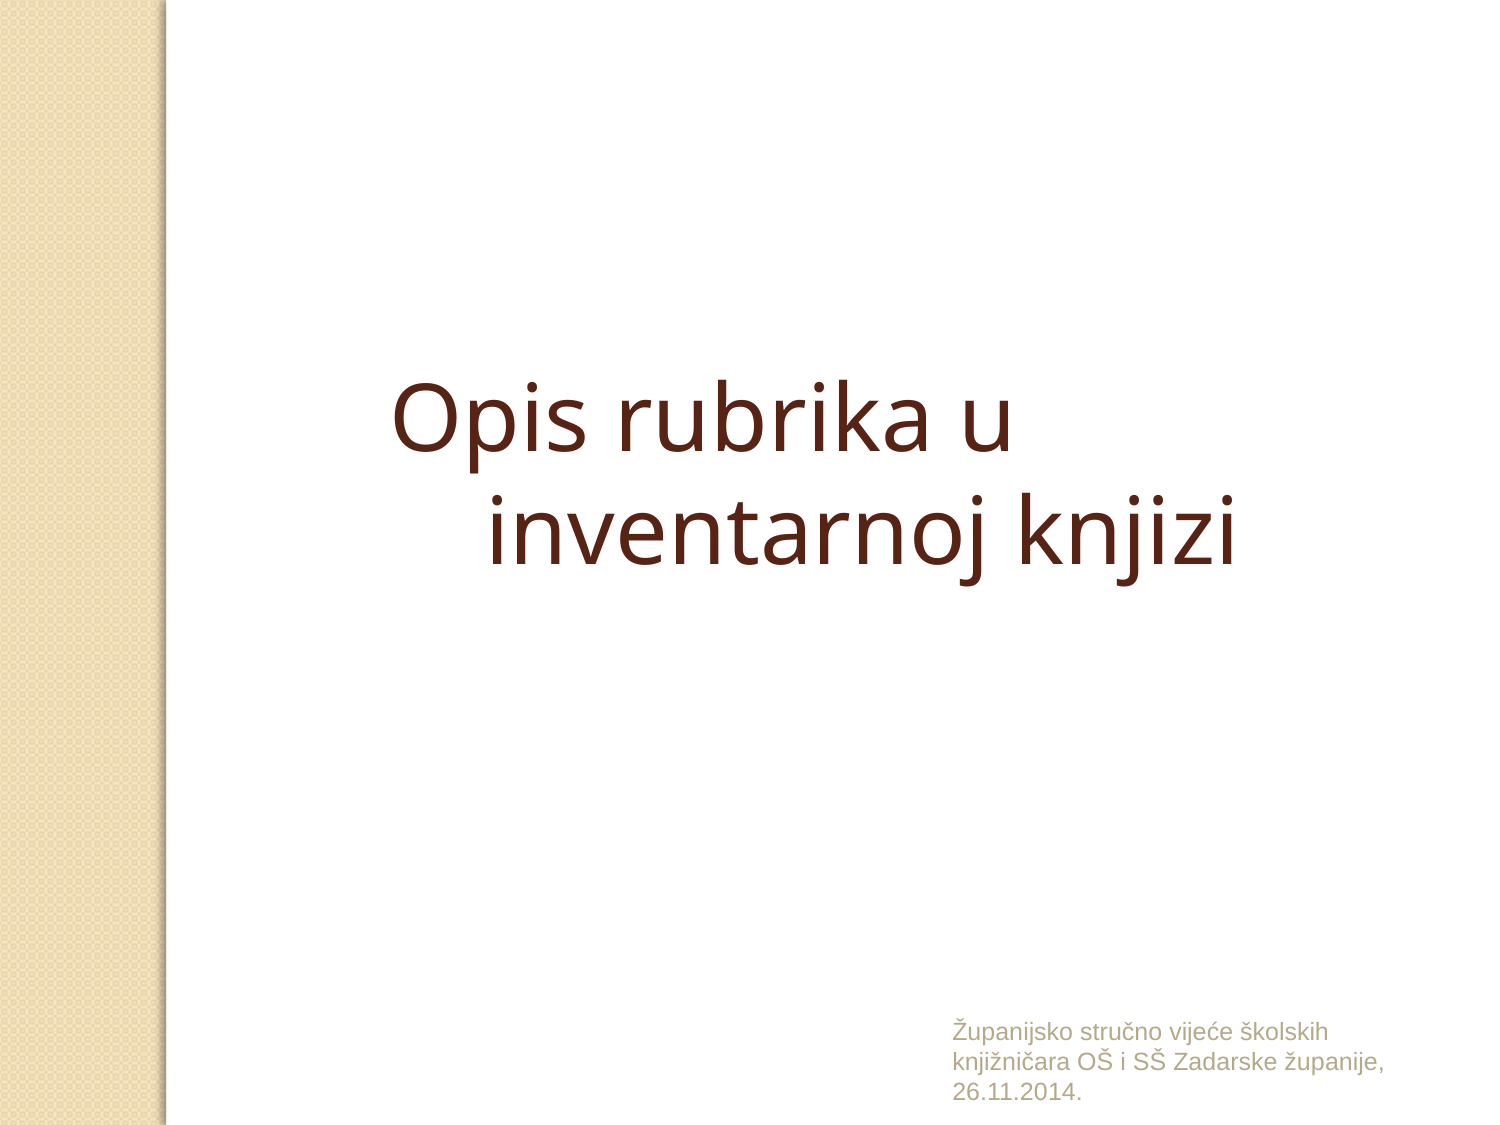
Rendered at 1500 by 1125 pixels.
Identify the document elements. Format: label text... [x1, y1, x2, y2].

footer Županijsko stručno vijeće školskih knjižničara OŠ i SŠ Zadarske županije, 26.11.2014. [937, 1034, 1413, 1113]
title Opis rubrika u inventarnoj knjizi [225, 350, 1500, 592]
